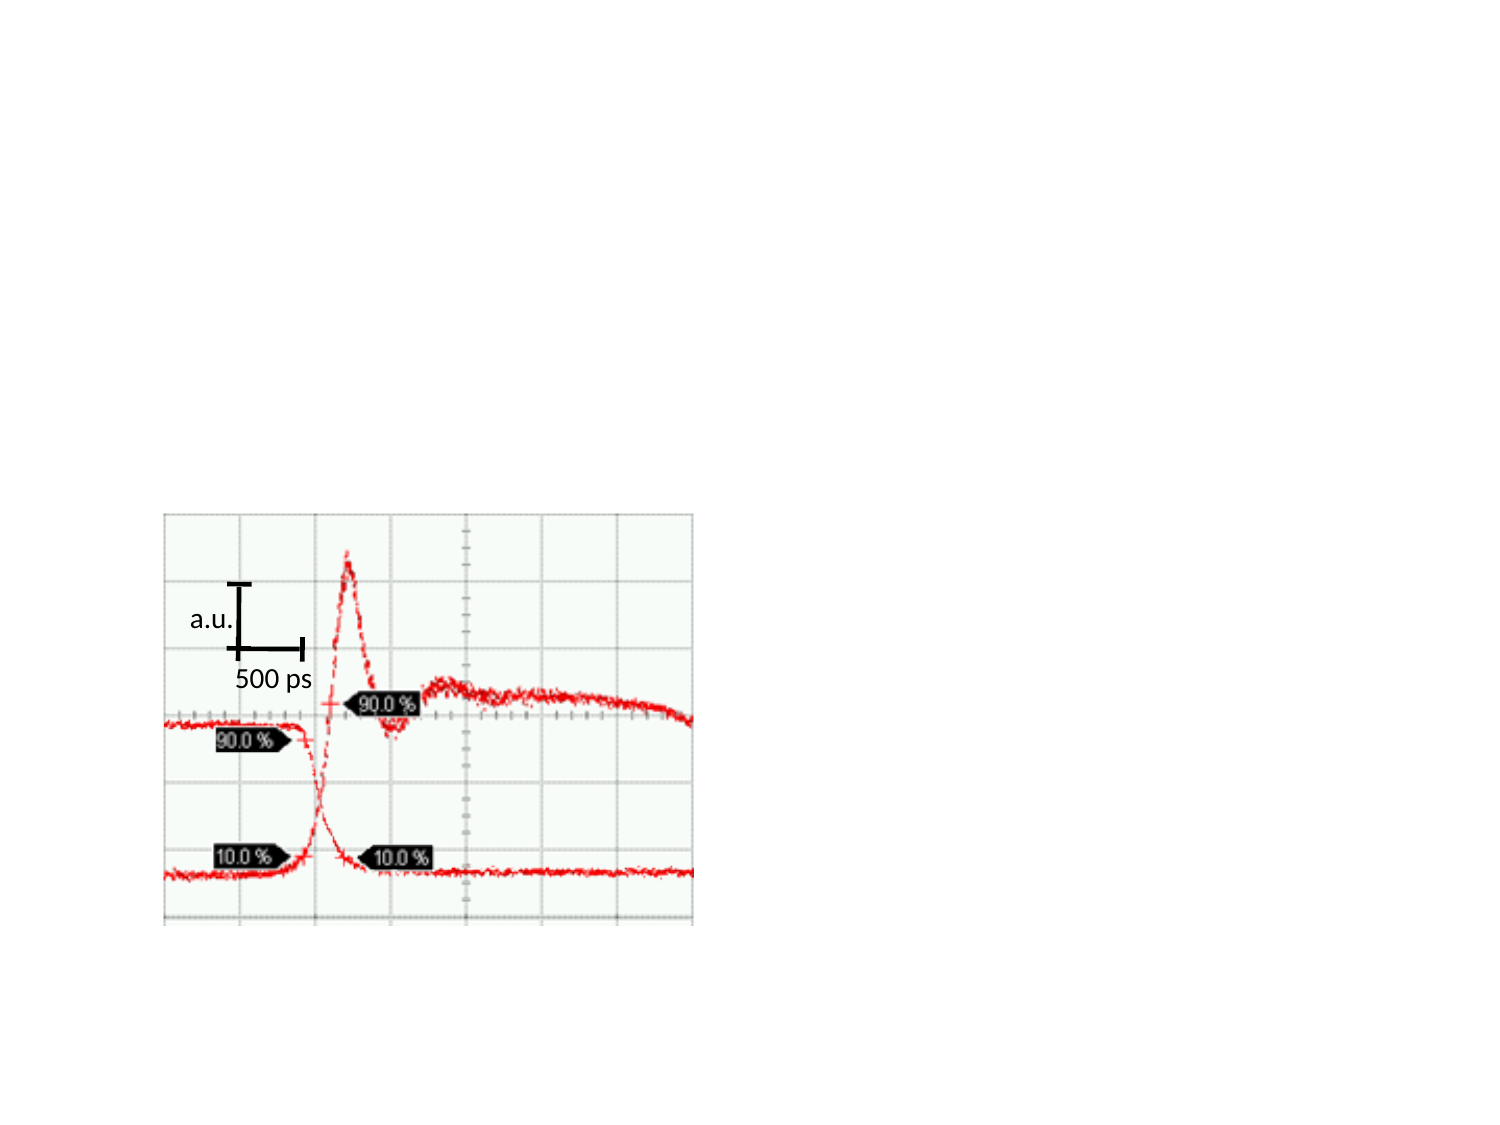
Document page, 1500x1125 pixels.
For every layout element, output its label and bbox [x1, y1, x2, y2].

text_box [206, 603, 272, 630]
picture [162, 512, 696, 927]
text_box [237, 636, 303, 662]
